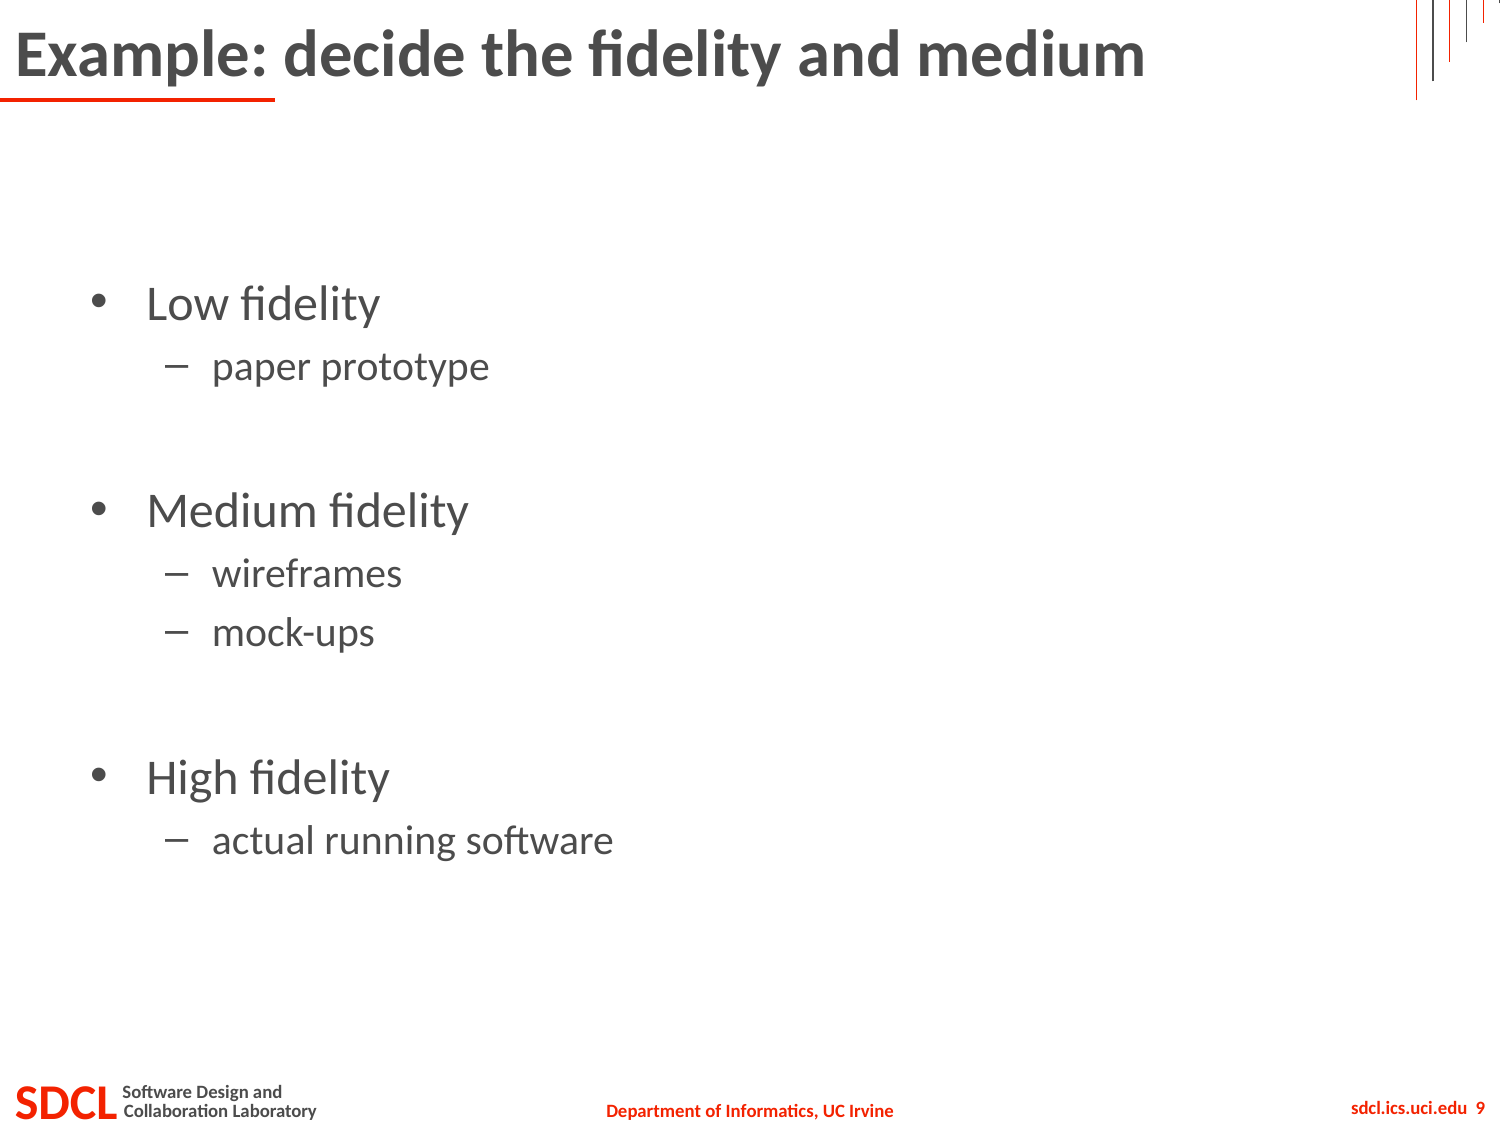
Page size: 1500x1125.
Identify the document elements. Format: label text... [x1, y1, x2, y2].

title Example: decide the fidelity and medium [0, 0, 1350, 100]
list Low fidelity paper prototype Medium fidelity wireframes mock-ups High fidelity actual running software [75, 262, 1417, 1005]
